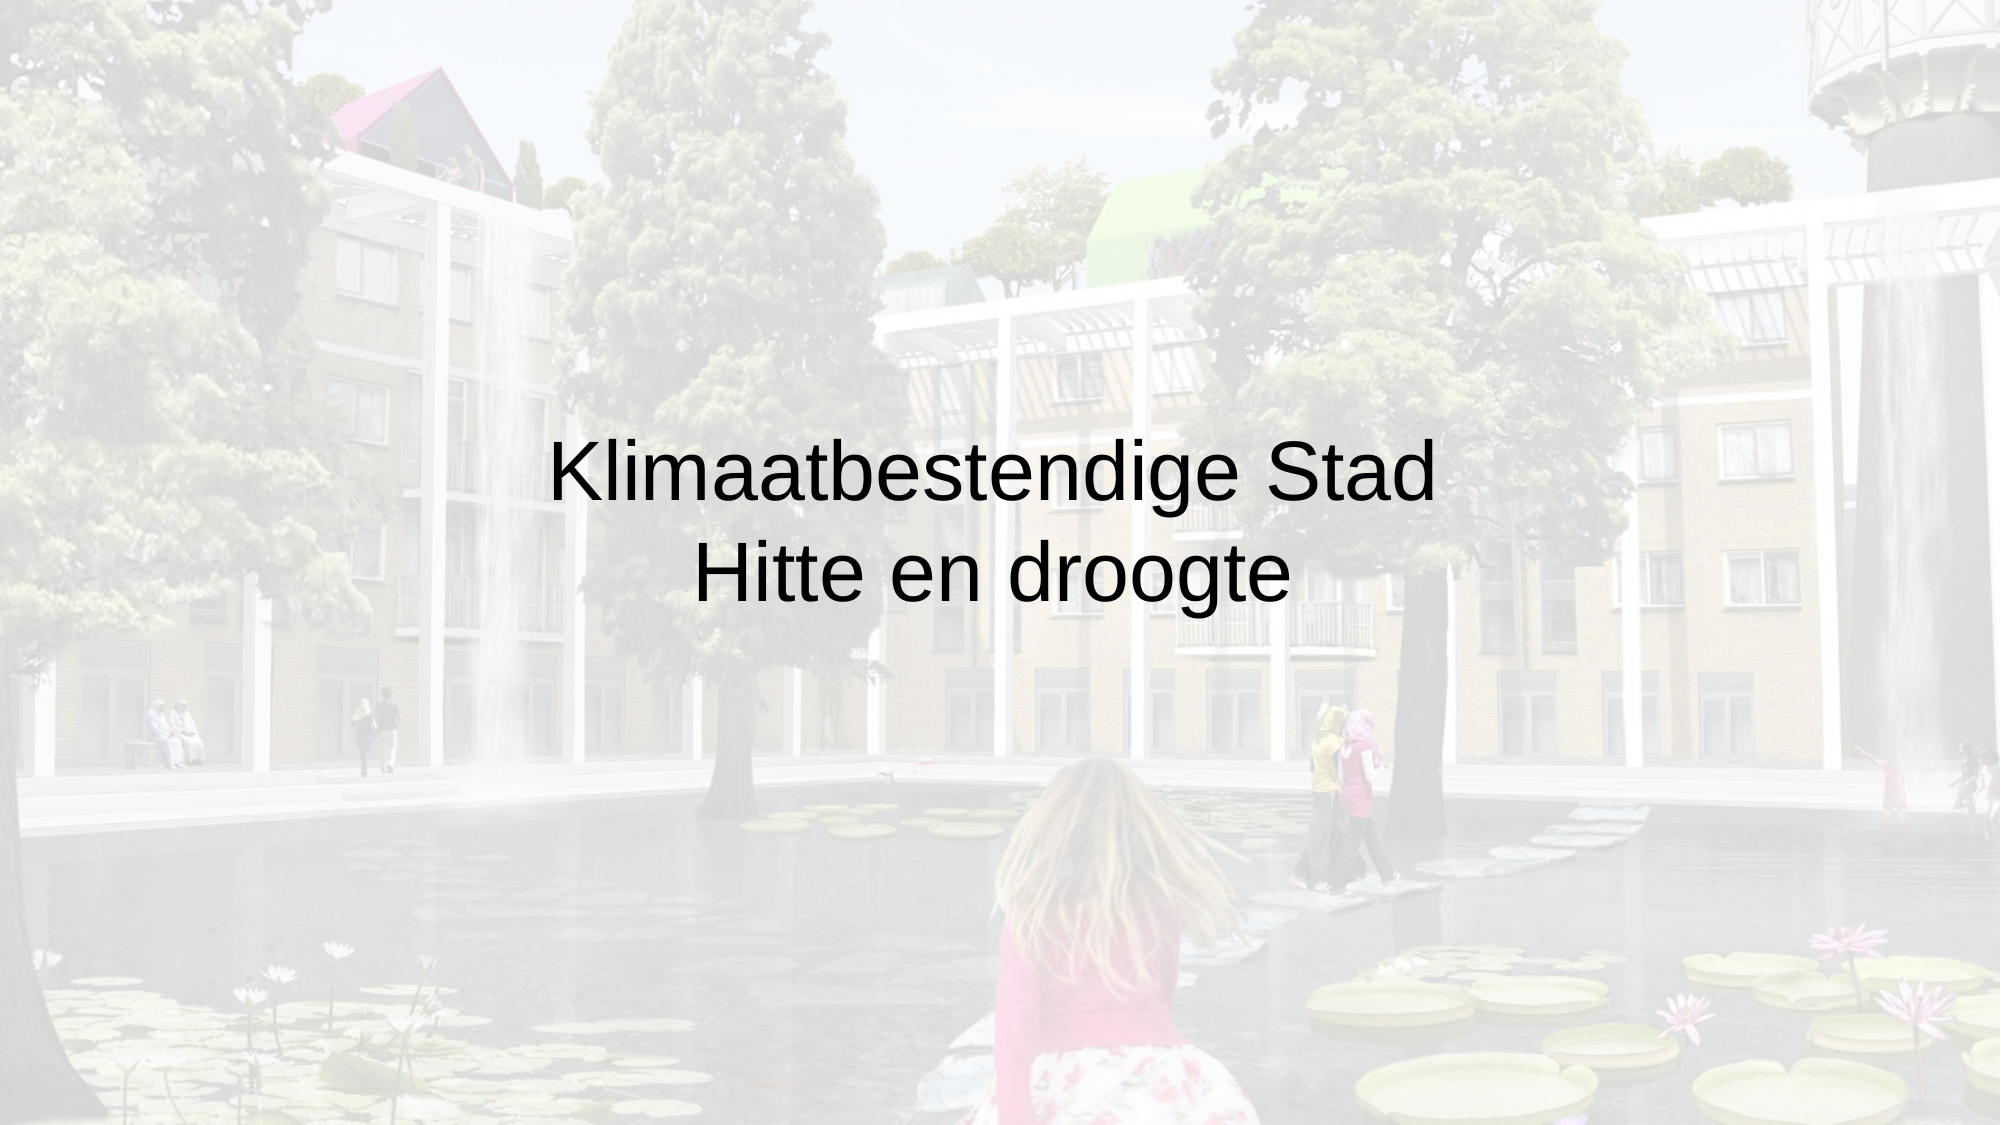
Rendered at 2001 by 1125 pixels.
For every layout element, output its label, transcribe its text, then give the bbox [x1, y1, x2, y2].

title Klimaatbestendige Stad Hitte en droogte [131, 408, 1857, 626]
